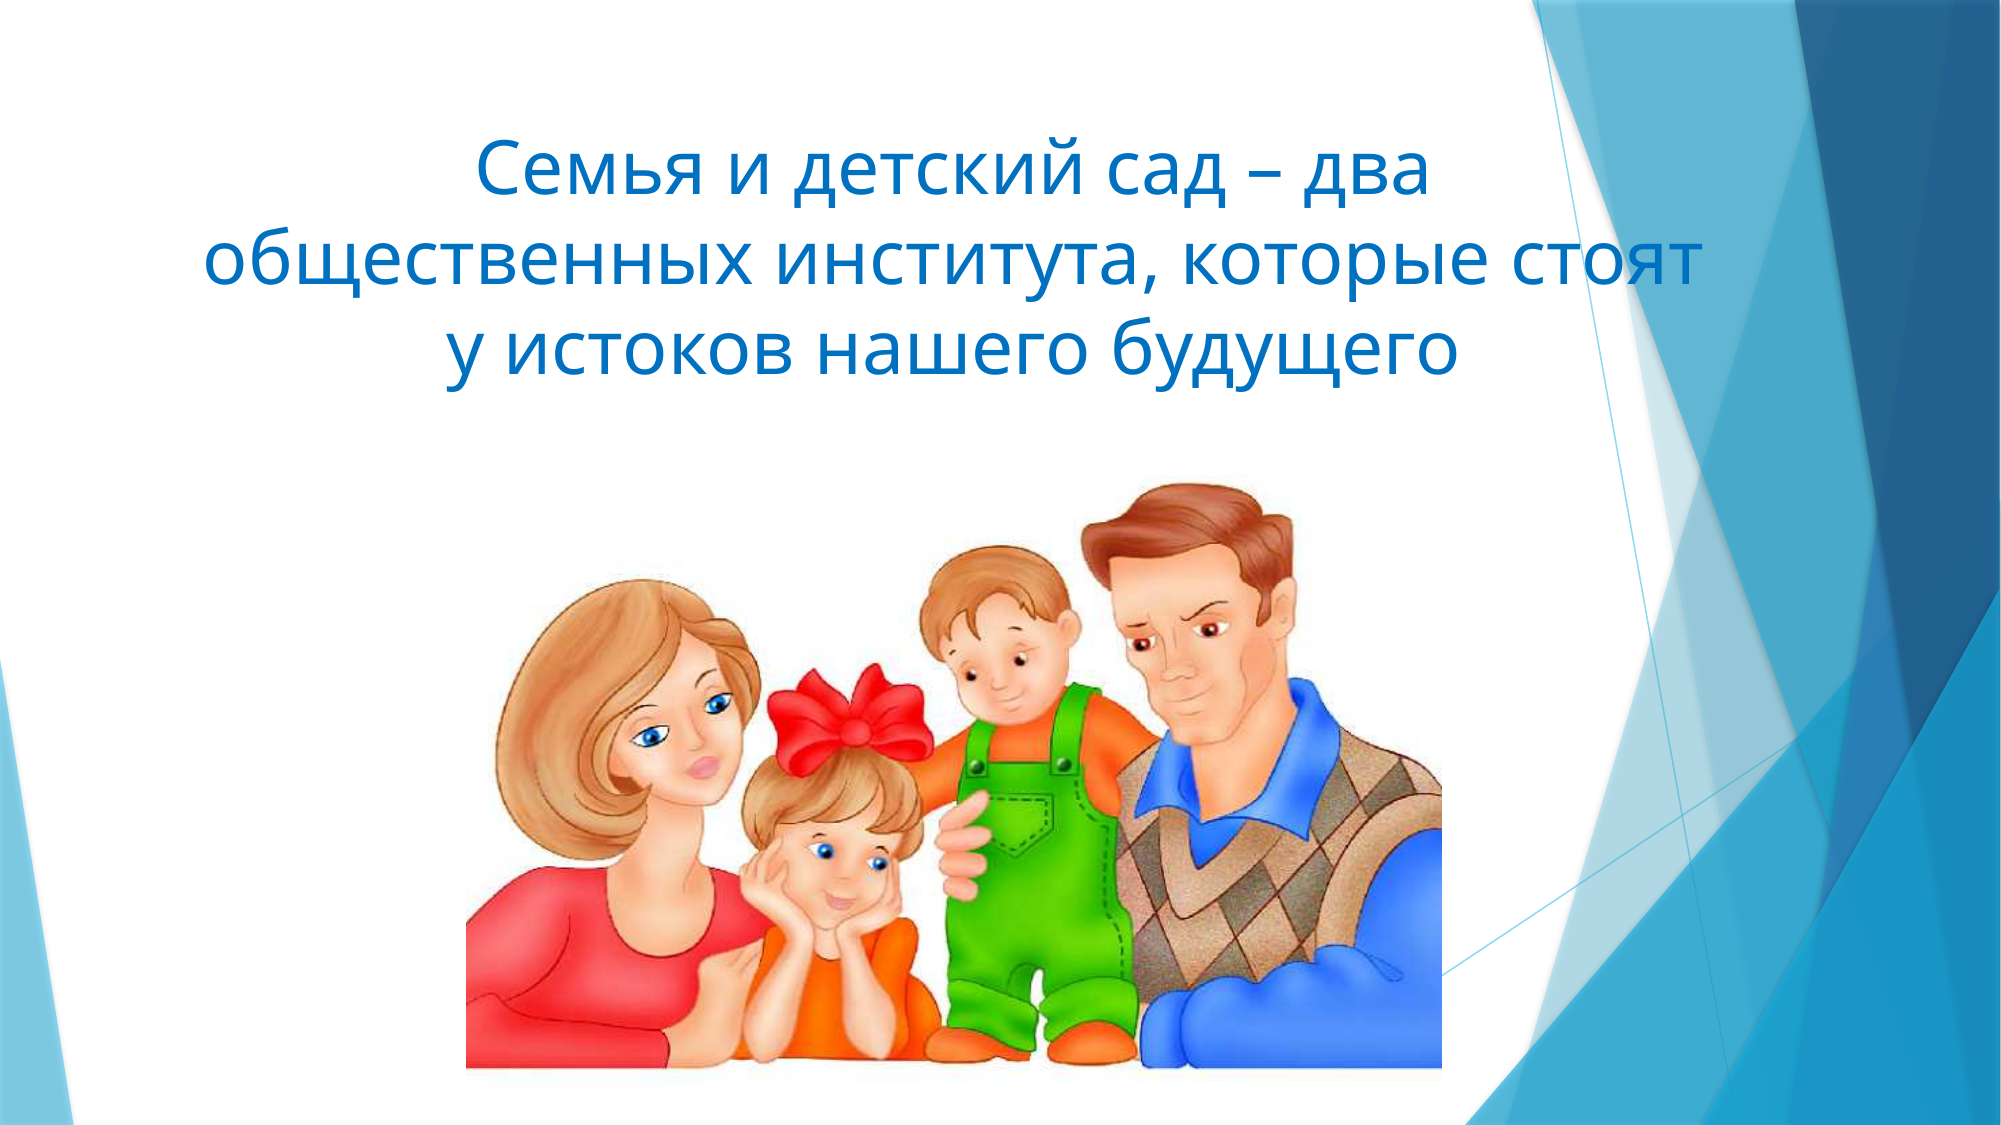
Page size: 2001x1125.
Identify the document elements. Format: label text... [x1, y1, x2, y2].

picture [466, 474, 1442, 1125]
title Семья и детский сад – два общественных института, которые стоят у истоков нашего будущего [185, 112, 1723, 307]
